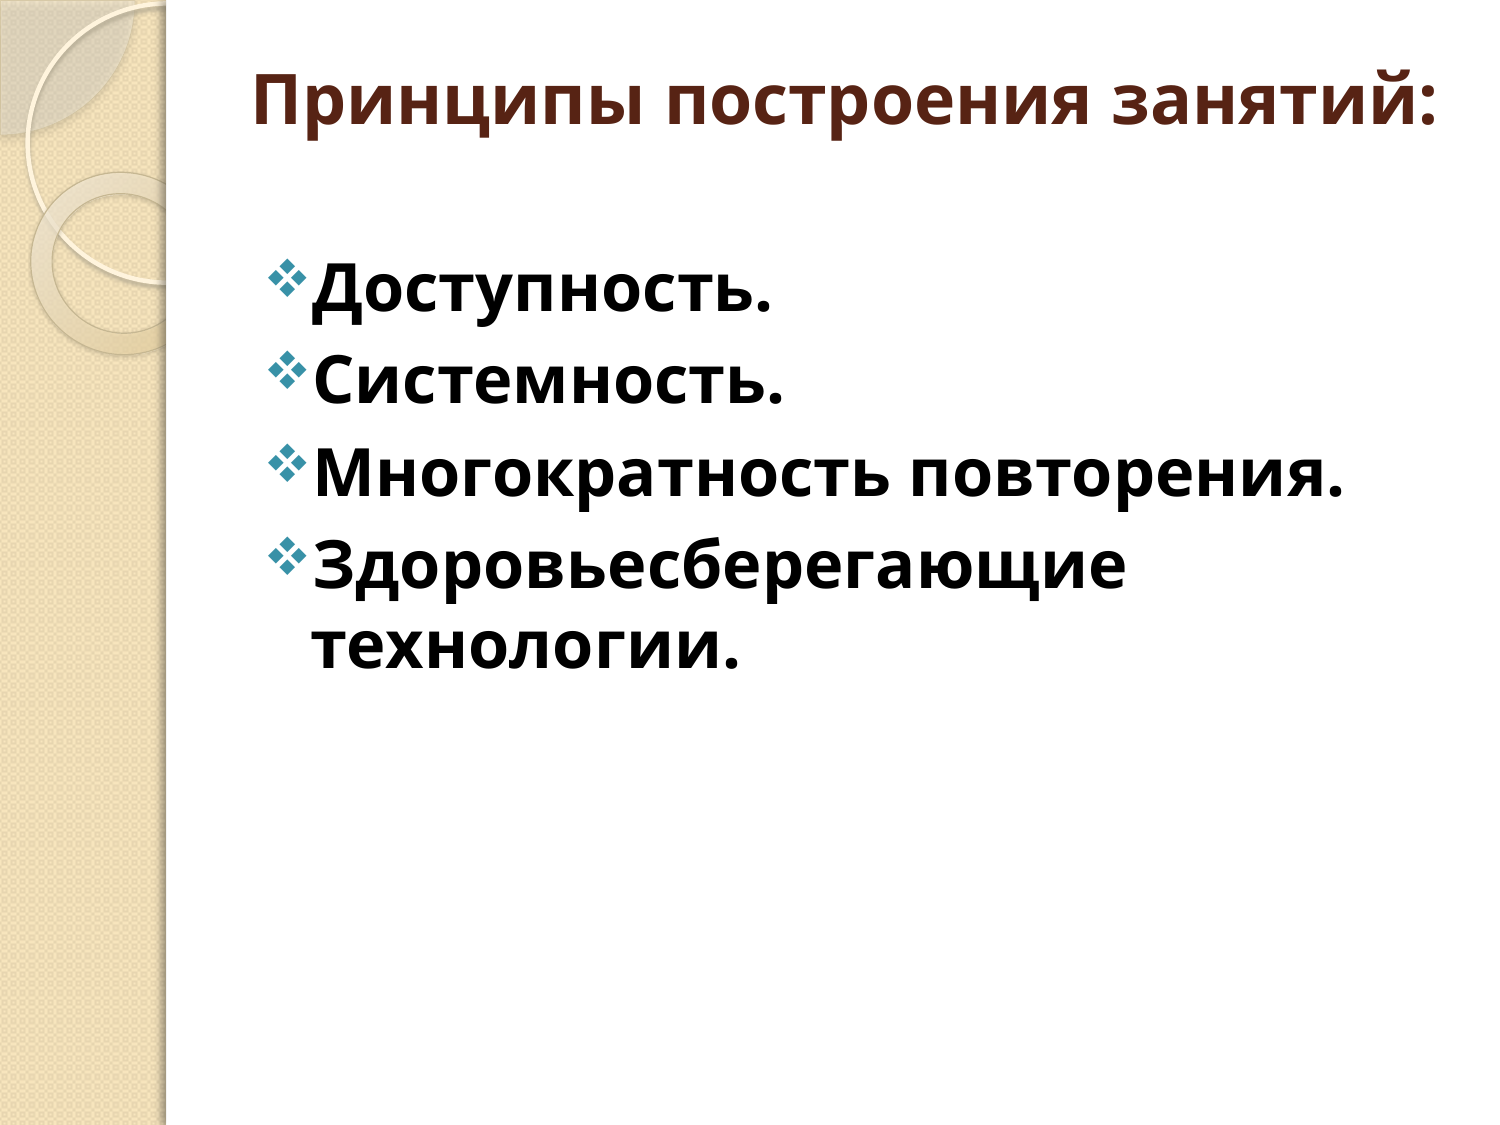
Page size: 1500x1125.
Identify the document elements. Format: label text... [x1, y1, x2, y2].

list Доступность. Системность. Многократность повторения. Здоровьесберегающие технологии. [235, 237, 1466, 1025]
title Принципы построения занятий: [235, 45, 1466, 233]
